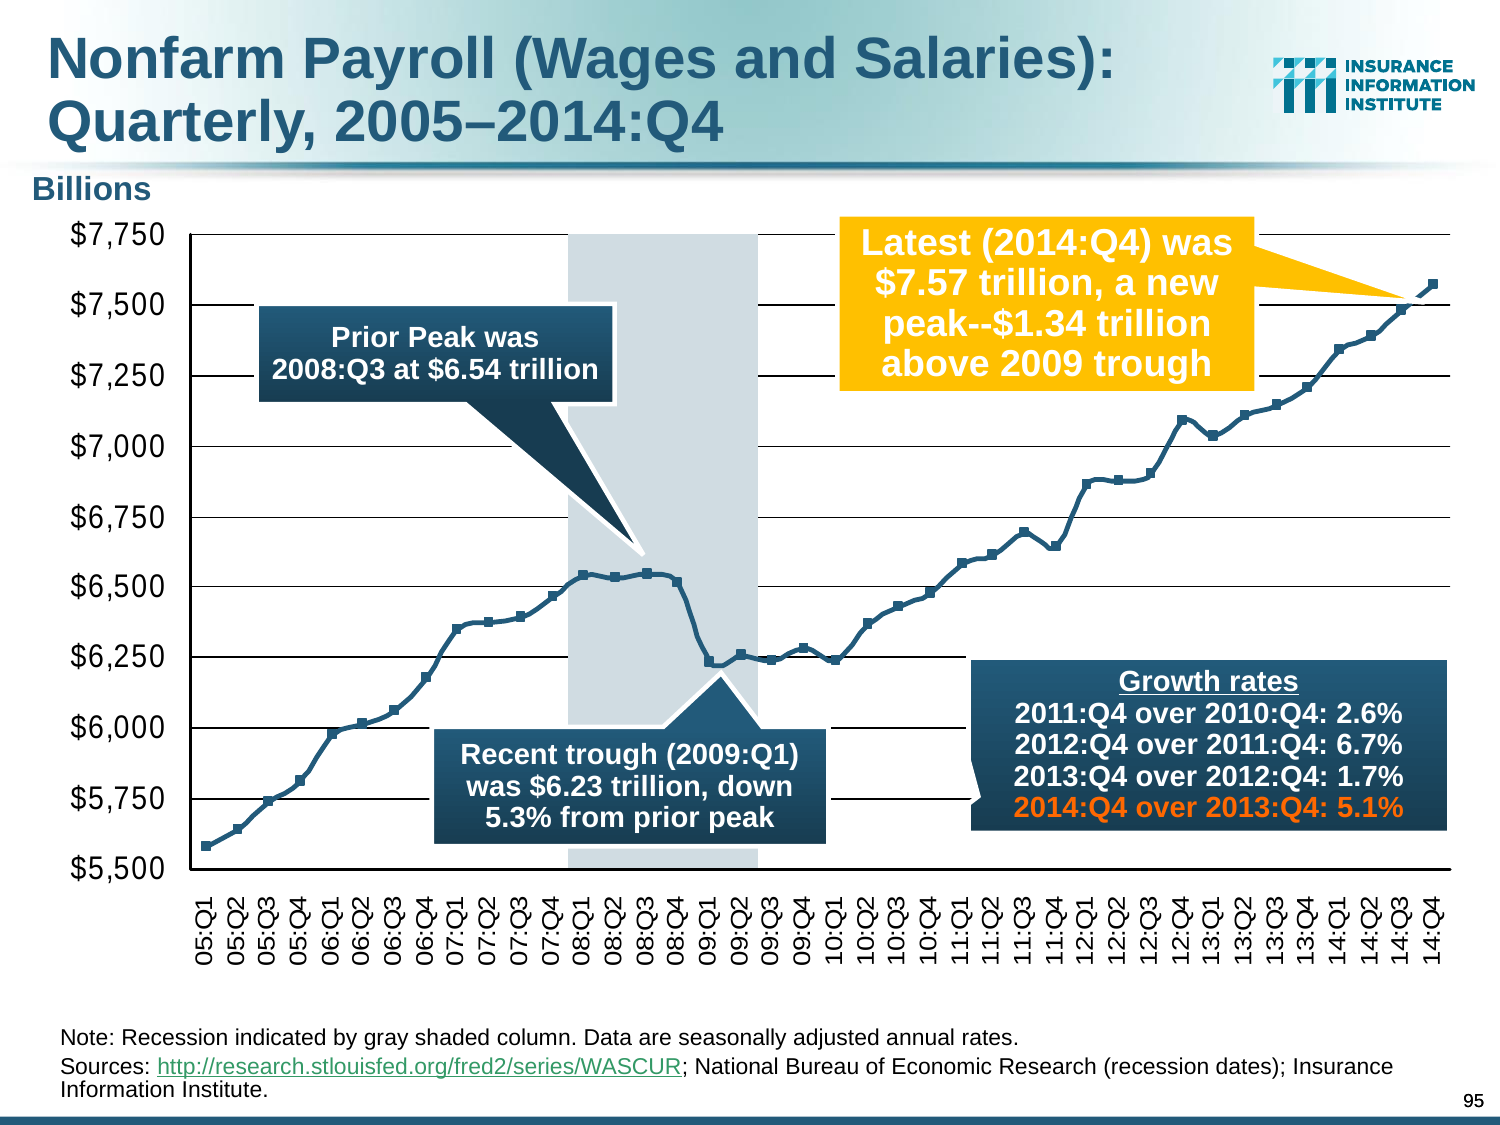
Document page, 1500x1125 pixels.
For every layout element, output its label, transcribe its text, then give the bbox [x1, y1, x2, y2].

title Nonfarm Payroll (Wages and Salaries): Quarterly, 2005–2014:Q4 [39, 20, 1141, 163]
text_box Note: Recession indicated by gray shaded column. Data are seasonally adjusted annual rates. Sources: http://research.stlouisfed.org/fred2/series/WASCUR; National Bureau of Economic Research (recession dates); Insurance Information Institute. [0, 1026, 1432, 1125]
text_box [57, 194, 1459, 989]
picture [0, 0, 1500, 189]
slide_number 95 [1410, 1091, 1485, 1112]
text_box Billions [31, 171, 432, 208]
